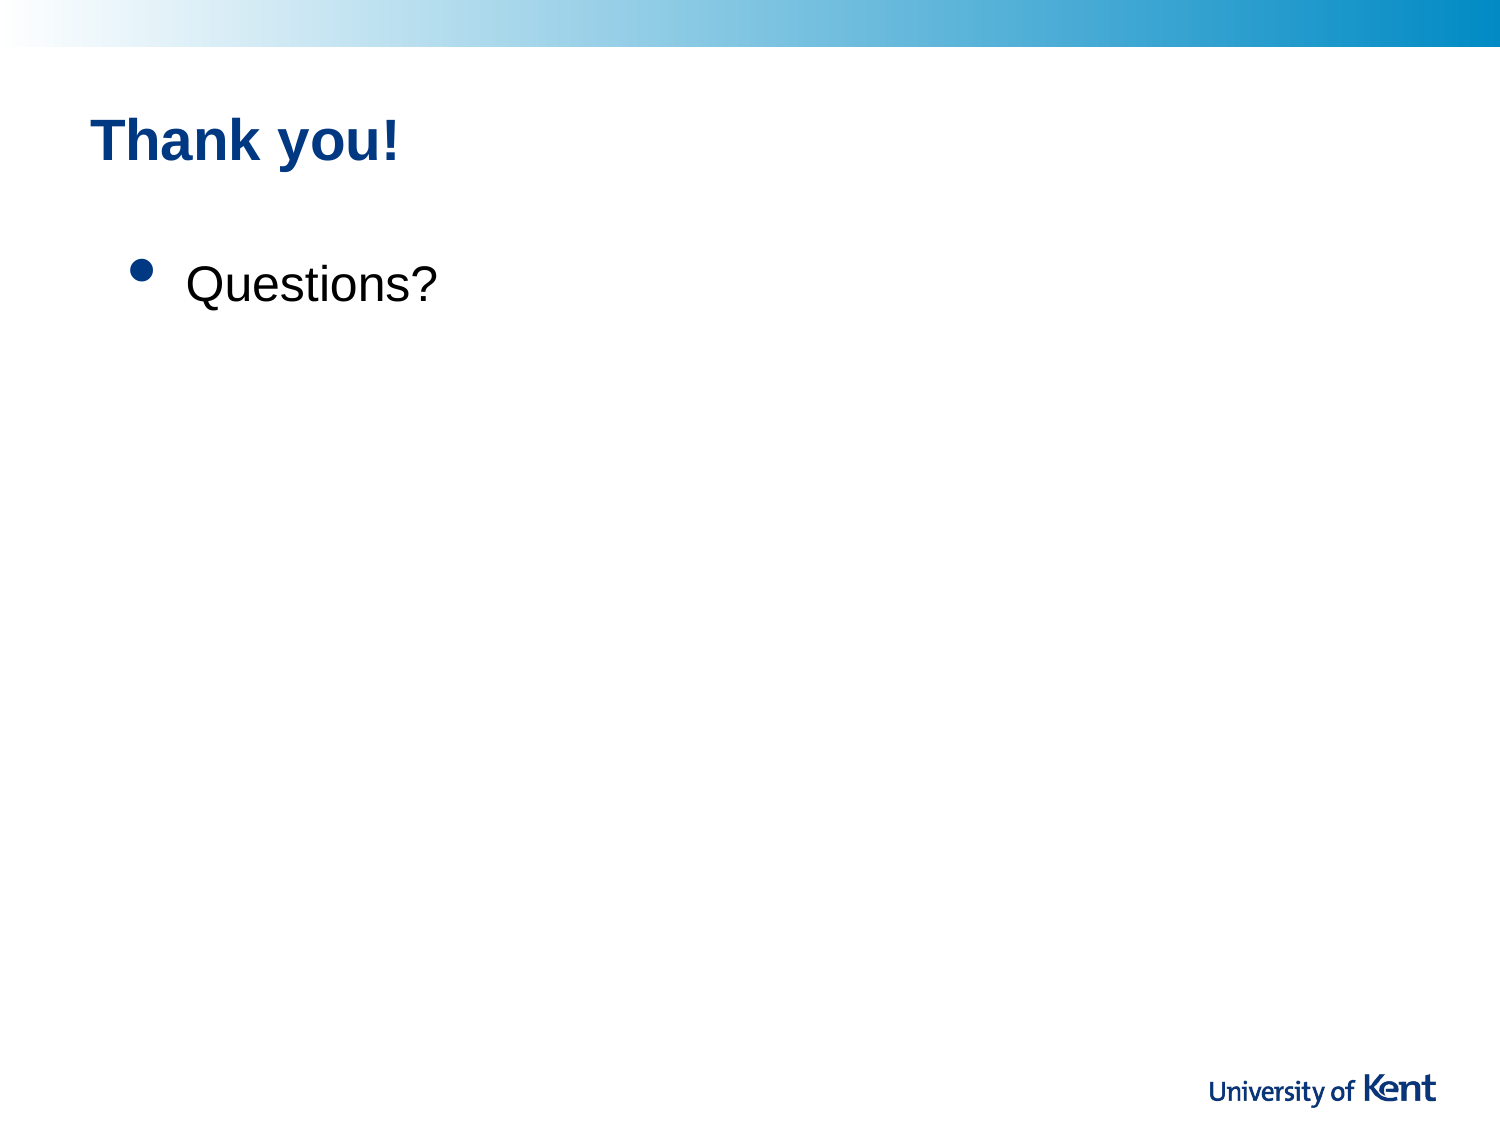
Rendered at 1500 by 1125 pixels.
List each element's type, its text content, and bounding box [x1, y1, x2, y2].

picture [1210, 1074, 1436, 1108]
title Thank you! [74, 89, 1436, 185]
list Questions? [111, 243, 1365, 1048]
picture [1400, 0, 1404, 47]
